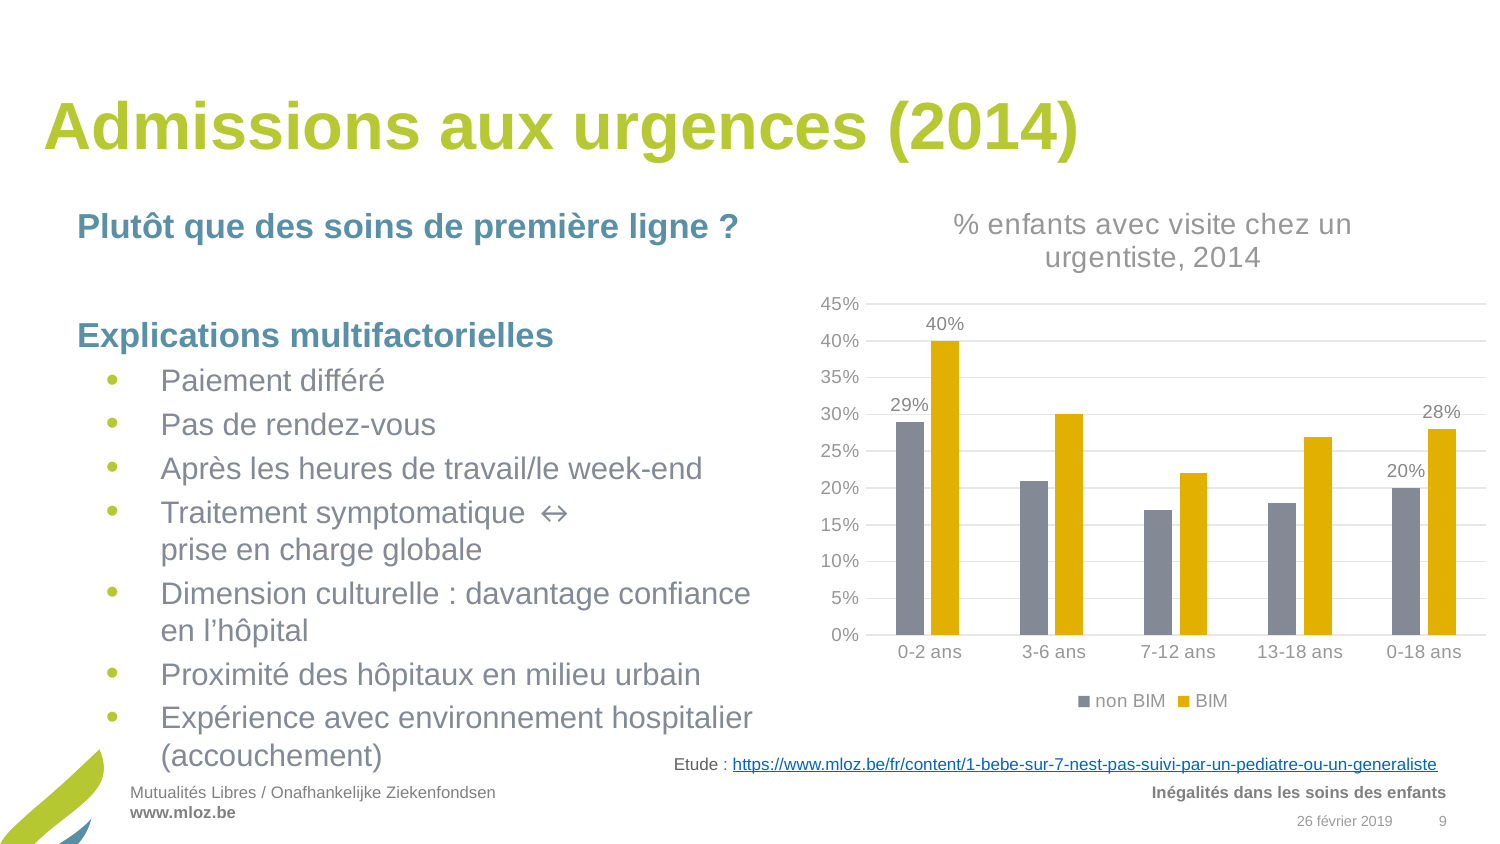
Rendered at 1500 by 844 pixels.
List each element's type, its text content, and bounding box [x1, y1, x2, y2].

text_box Etude : https://www.mloz.be/fr/content/1-bebe-sur-7-nest-pas-suivi-par-un-pediatre-ou-un-generaliste [658, 745, 1468, 802]
list Plutôt que des soins de première ligne ? Explications multifactorielles Paiement différé Pas de rendez-vous Après les heures de travail/le week-end Traitement symptomatique ↔ prise en charge globale Dimension culturelle : davantage confiance en l’hôpital Proximité des hôpitaux en milieu urbain Expérience avec environnement hospitalier (accouchement) [77, 203, 779, 782]
title Admissions aux urgences (2014) [43, 6, 1448, 163]
slide_number 9 [1403, 812, 1447, 844]
footer Inégalités dans les soins des enfants [738, 802, 1447, 844]
picture [0, 749, 104, 844]
chart [806, 180, 1500, 719]
